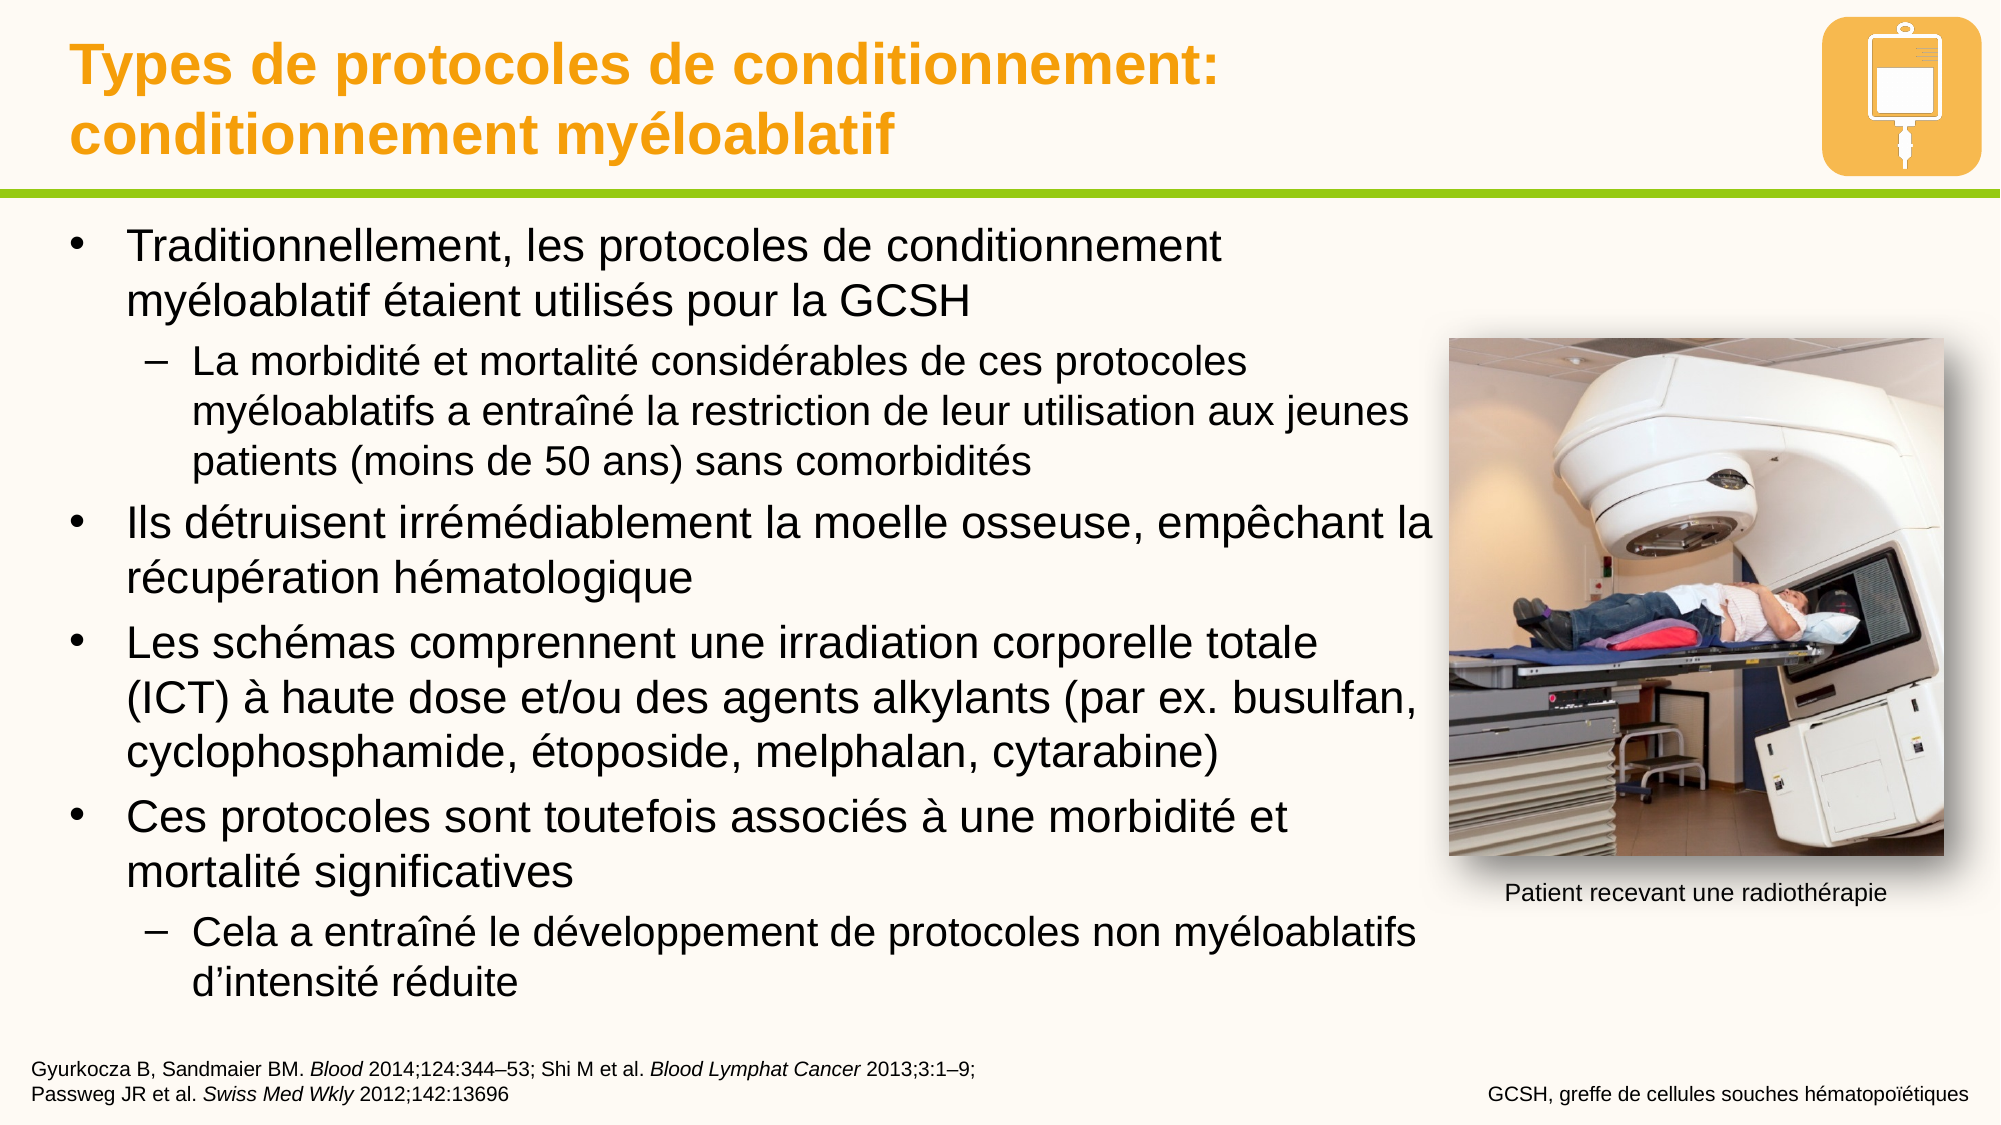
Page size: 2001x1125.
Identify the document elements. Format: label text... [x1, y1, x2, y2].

list Traditionnellement, les protocoles de conditionnement myéloablatif étaient utilisés pour la GCSH La morbidité et mortalité considérables de ces protocoles myéloablatifs a entraîné la restriction de leur utilisation aux jeunes patients (moins de 50 ans) sans comorbidités Ils détruisent irrémédiablement la moelle osseuse, empêchant la récupération hématologique Les schémas comprennent une irradiation corporelle totale (ICT) à haute dose et/ou des agents alkylants (par ex. busulfan, cyclophosphamide, étoposide, melphalan, cytarabine) Ces protocoles sont toutefois associés à une morbidité et mortalité significatives Cela a entraîné le développement de protocoles non myéloablatifs d’intensité réduite [55, 208, 1450, 1005]
text_box Patient recevant une radiothérapie [1380, 868, 2000, 914]
picture [1868, 22, 1942, 171]
list Gyurkocza B, Sandmaier BM. Blood 2014;124:344–53; Shi M et al. Blood Lymphat Cancer 2013;3:1–9; Passweg JR et al. Swiss Med Wkly 2012;142:13696 [16, 1065, 787, 1113]
picture [1449, 338, 1944, 856]
title Types de protocoles de conditionnement: conditionnement myéloablatif [55, 13, 1823, 180]
list GCSH, greffe de cellules souches hématopoïétiques [787, 1065, 1985, 1113]
